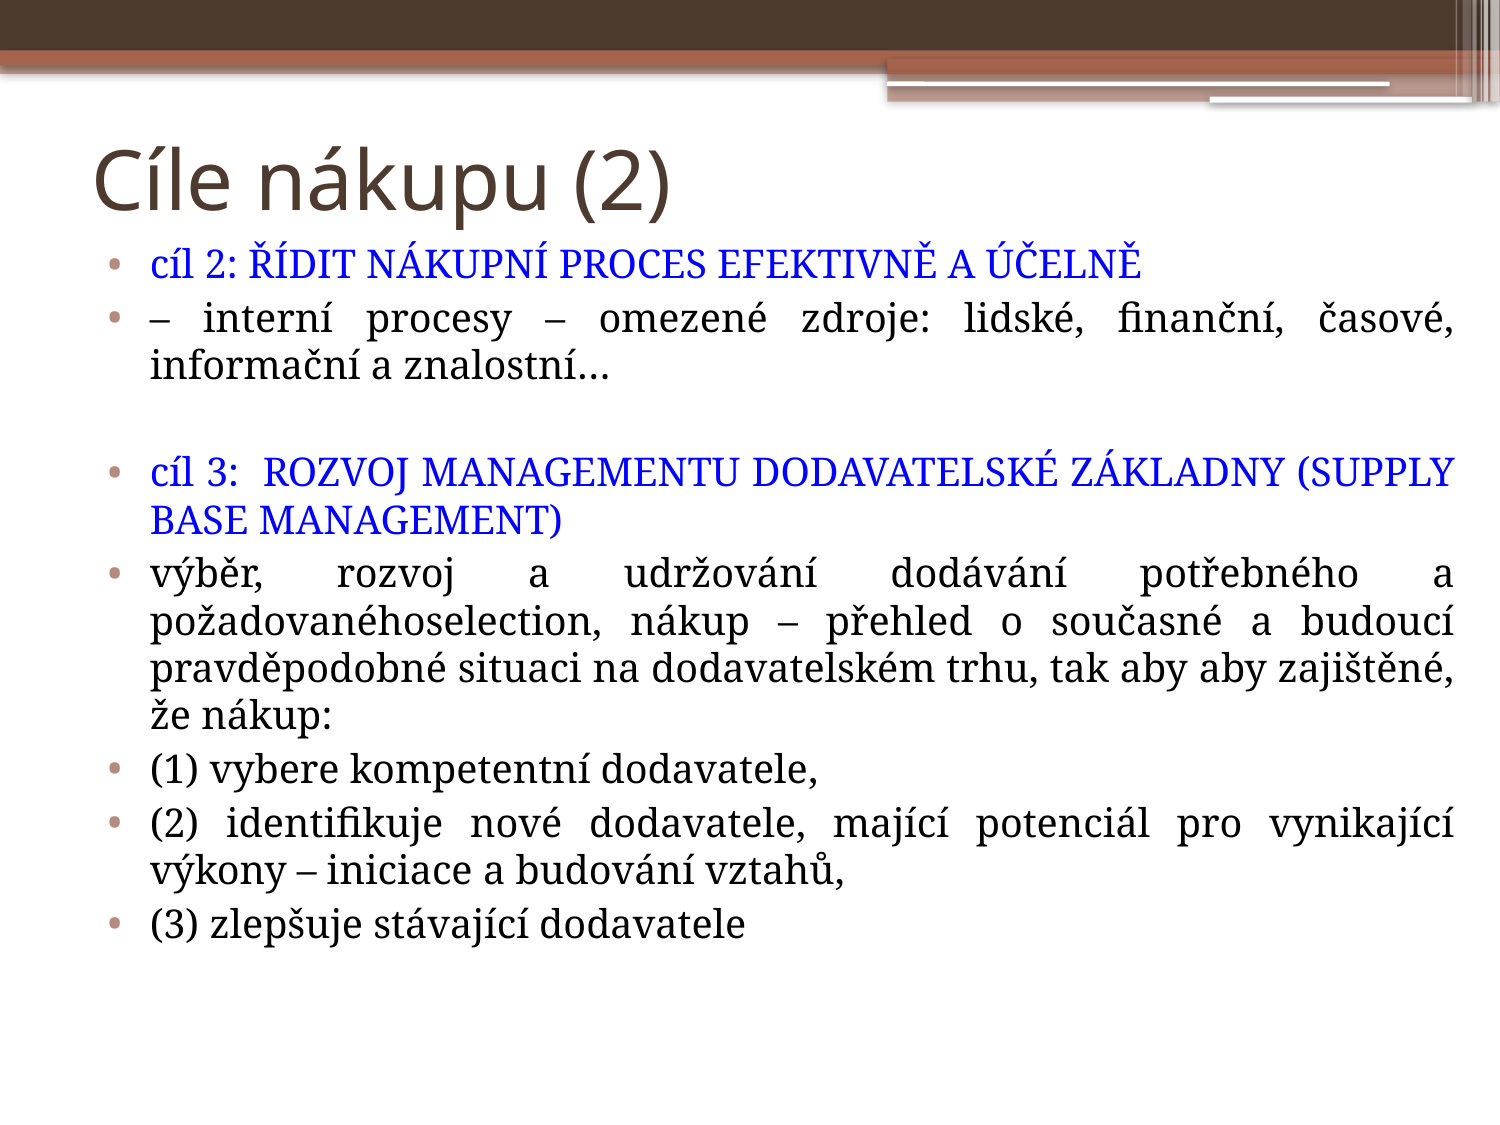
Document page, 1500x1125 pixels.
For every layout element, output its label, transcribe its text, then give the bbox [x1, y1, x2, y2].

list cíl 2: ŘÍDIT NÁKUPNÍ PROCES EFEKTIVNĚ A ÚČELNĚ – interní procesy – omezené zdroje: lidské, finanční, časové, informační a znalostní… cíl 3: rozvoj managementu dodavatelské základny (supply base management) výběr, rozvoj a udržování dodávání potřebného a požadovanéhoselection, nákup – přehled o současné a budoucí pravděpodobné situaci na dodavatelském trhu, tak aby aby zajištěné, že nákup: (1) vybere kompetentní dodavatele, (2) identifikuje nové dodavatele, mající potenciál pro vynikající výkony – iniciace a budování vztahů, (3) zlepšuje stávající dodavatele [75, 231, 1471, 1079]
title Cíle nákupu (2) [76, 90, 1427, 231]
